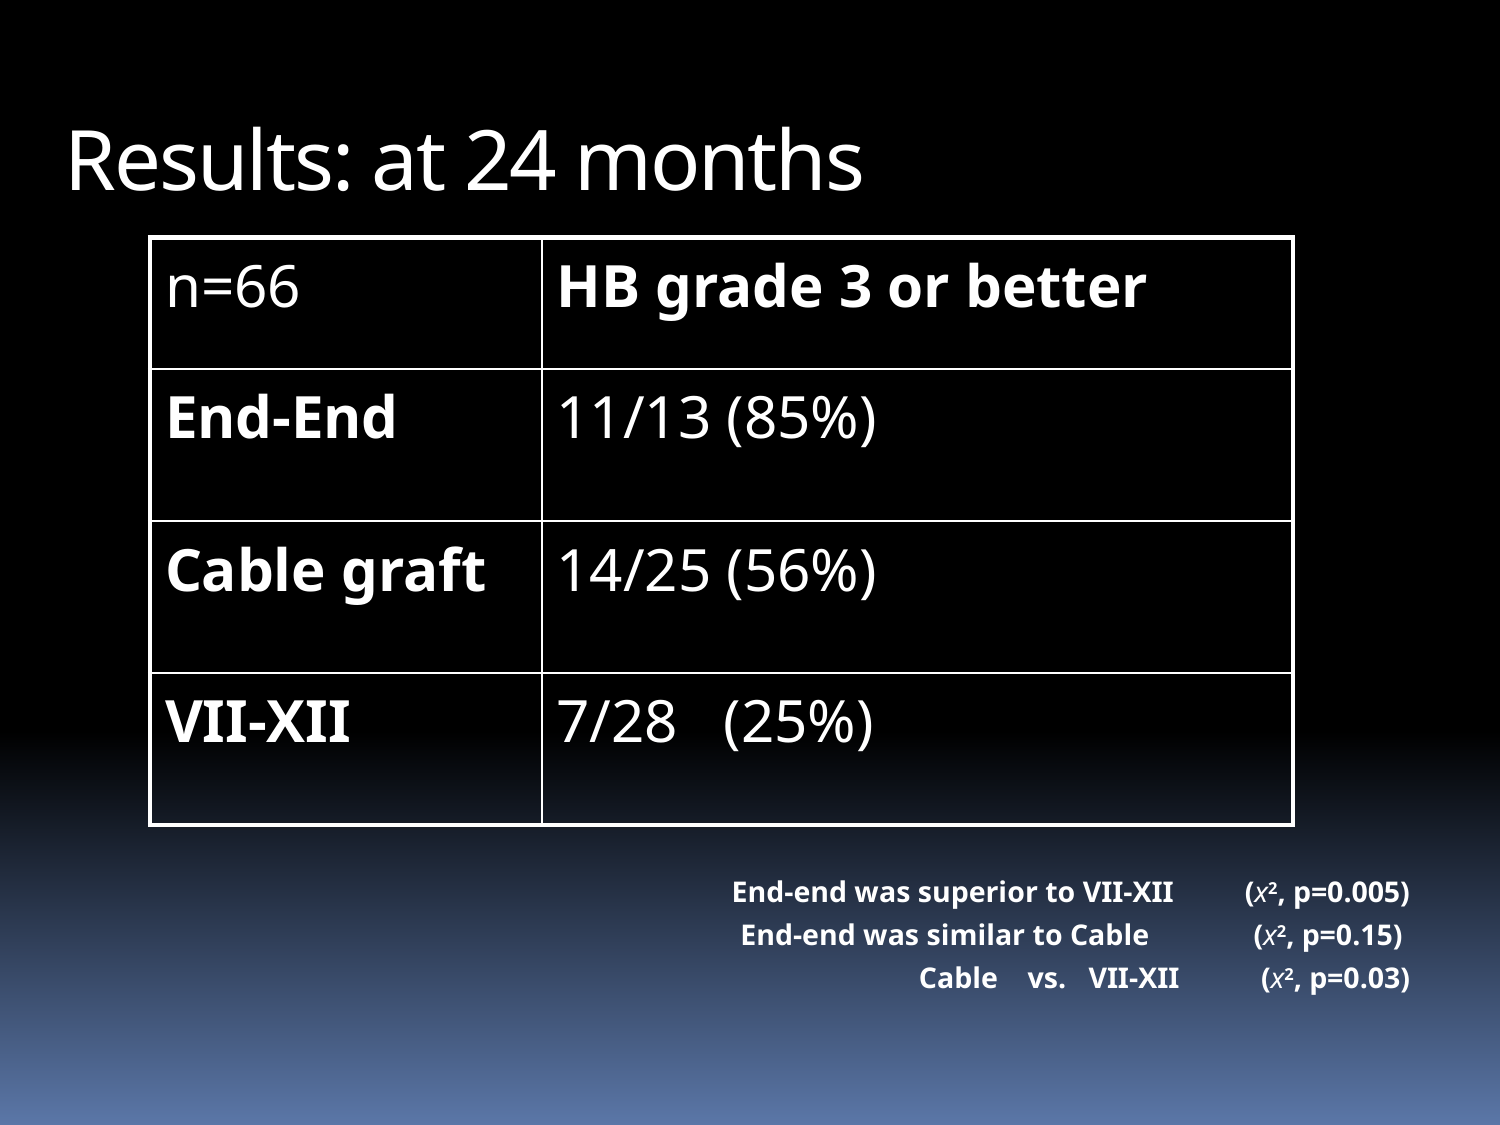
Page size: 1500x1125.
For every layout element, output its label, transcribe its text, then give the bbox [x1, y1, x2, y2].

table_cell 11/13 (85%) [543, 370, 1291, 520]
table_cell VII-XII [152, 674, 541, 823]
table_header HB grade 3 or better [543, 240, 1291, 368]
title Results: at 24 months [50, 99, 1325, 238]
table_cell 14/25 (56%) [543, 522, 1291, 672]
table_header n=66 [152, 240, 541, 368]
table_cell Cable graft [152, 522, 541, 672]
text_box End-end was superior to VII-XII (x2, p=0.005) End-end was similar to Cable (x2, p=0.15) Cable vs. VII-XII (x2, p=0.03) [74, 867, 1425, 1005]
table_cell 7/28 (25%) [543, 674, 1291, 823]
table_cell End-End [152, 370, 541, 520]
